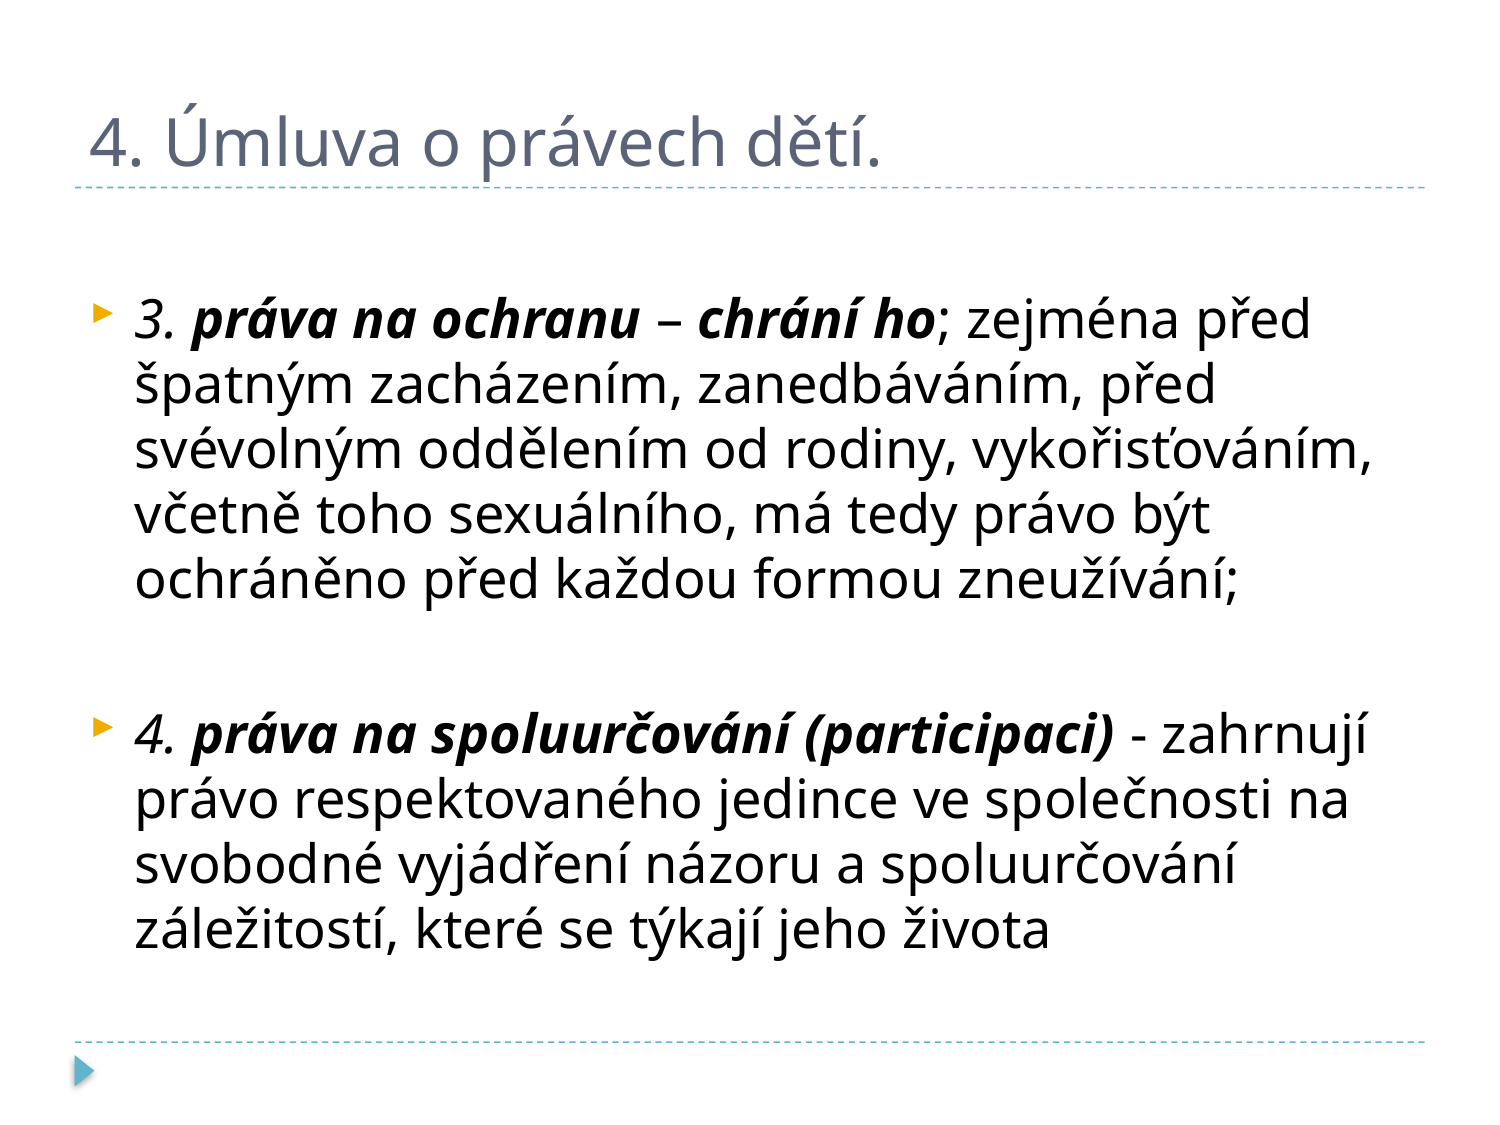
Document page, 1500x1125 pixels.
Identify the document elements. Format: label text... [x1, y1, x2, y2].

list 3. práva na ochranu – chrání ho; zejména před špatným zacházením, zanedbáváním, před svévolným oddělením od rodiny, vykořisťováním, včetně toho sexuálního, má tedy právo být ochráněno před každou formou zneužívání; 4. práva na spoluurčování (participaci) - zahrnují právo respektovaného jedince ve společnosti na svobodné vyjádření názoru a spoluurčování záležitostí, které se týkají jeho života [75, 200, 1425, 1010]
title 4. Úmluva o právech dětí. [75, 24, 1425, 188]
